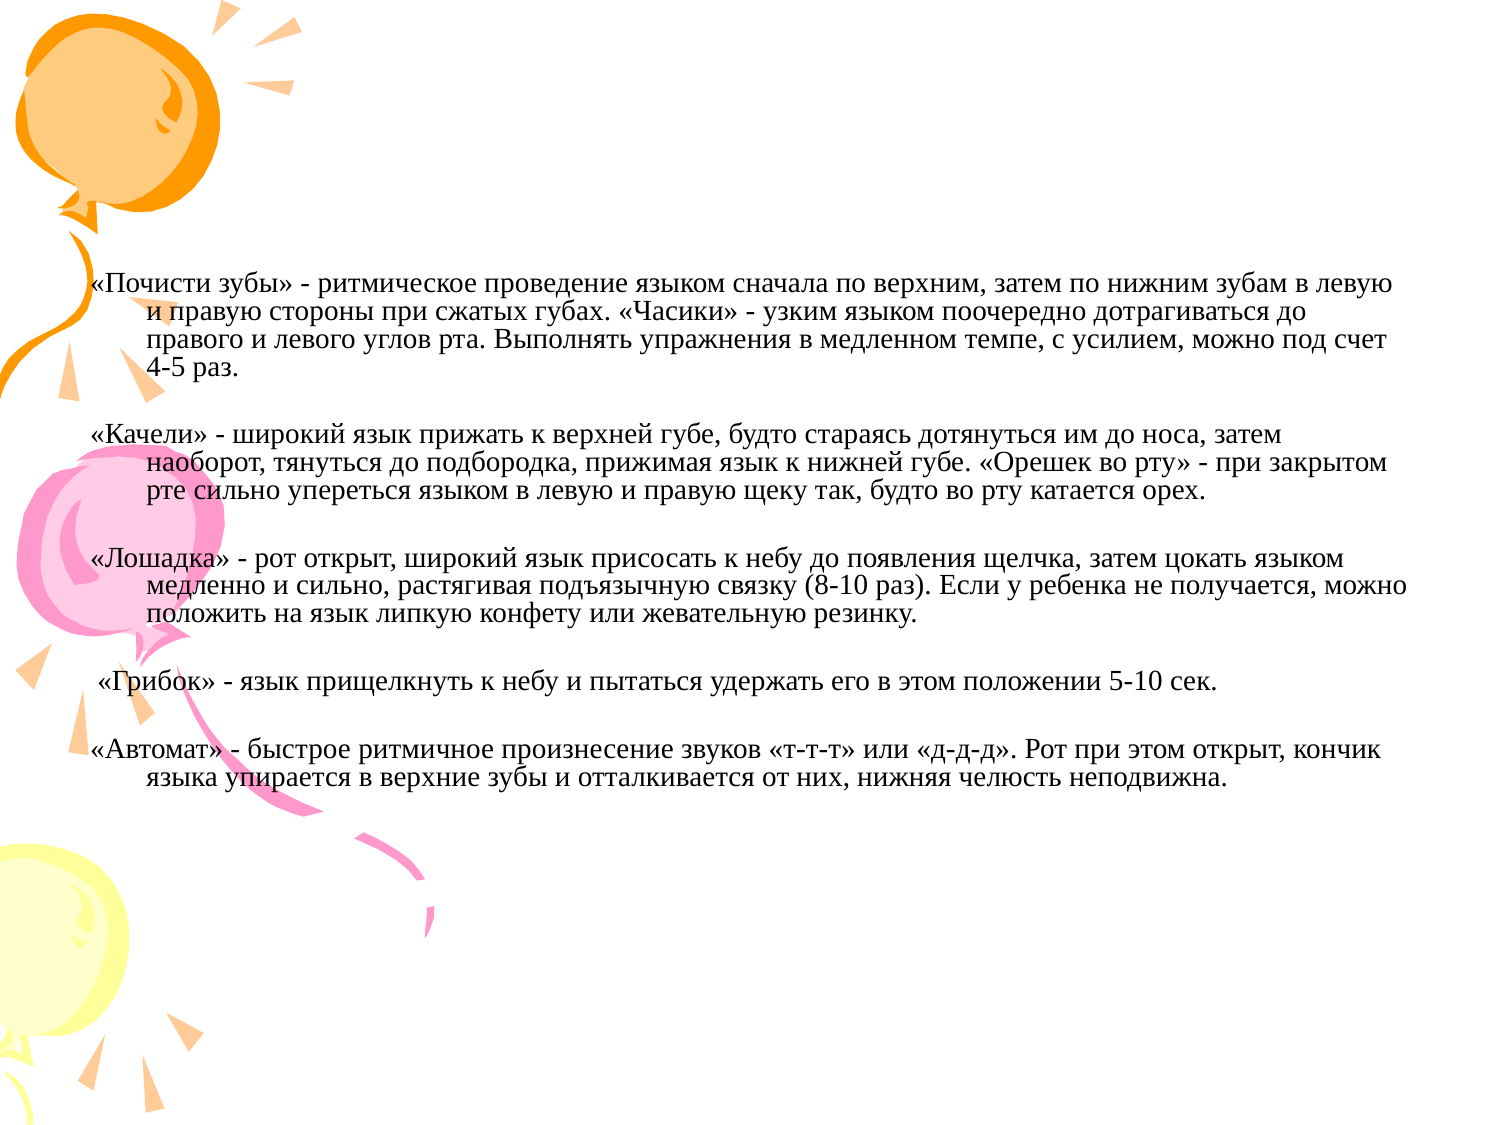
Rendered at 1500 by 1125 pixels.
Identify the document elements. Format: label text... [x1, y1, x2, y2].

list «Почисти зубы» - ритмическое проведение языком сначала по верхним, затем по нижним зубам в левую и правую стороны при сжатых губах. «Часики» - узким языком поочередно дотрагиваться до правого и левого углов рта. Выполнять упражнения в медленном темпе, с усилием, можно под счет 4-5 раз. «Качели» - широкий язык прижать к верхней губе, будто стараясь дотянуться им до носа, затем наоборот, тянуться до подбородка, прижимая язык к нижней губе. «Орешек во рту» - при закрытом рте сильно упереться языком в левую и правую щеку так, будто во рту катается орех. «Лошадка» - рот открыт, широкий язык присосать к небу до появления щелчка, затем цокать языком медленно и сильно, растягивая подъязычную связку (8-10 раз). Если у ребенка не получается, можно положить на язык липкую конфету или жевательную резинку. «Грибок» - язык прищелкнуть к небу и пытаться удержать его в этом положении 5-10 сек. «Автомат» - быстрое ритмичное произнесение звуков «т-т-т» или «д-д-д». Рот при этом открыт, кончик языка упирается в верхние зубы и отталкивается от них, нижняя челюсть неподвижна. [75, 262, 1425, 994]
